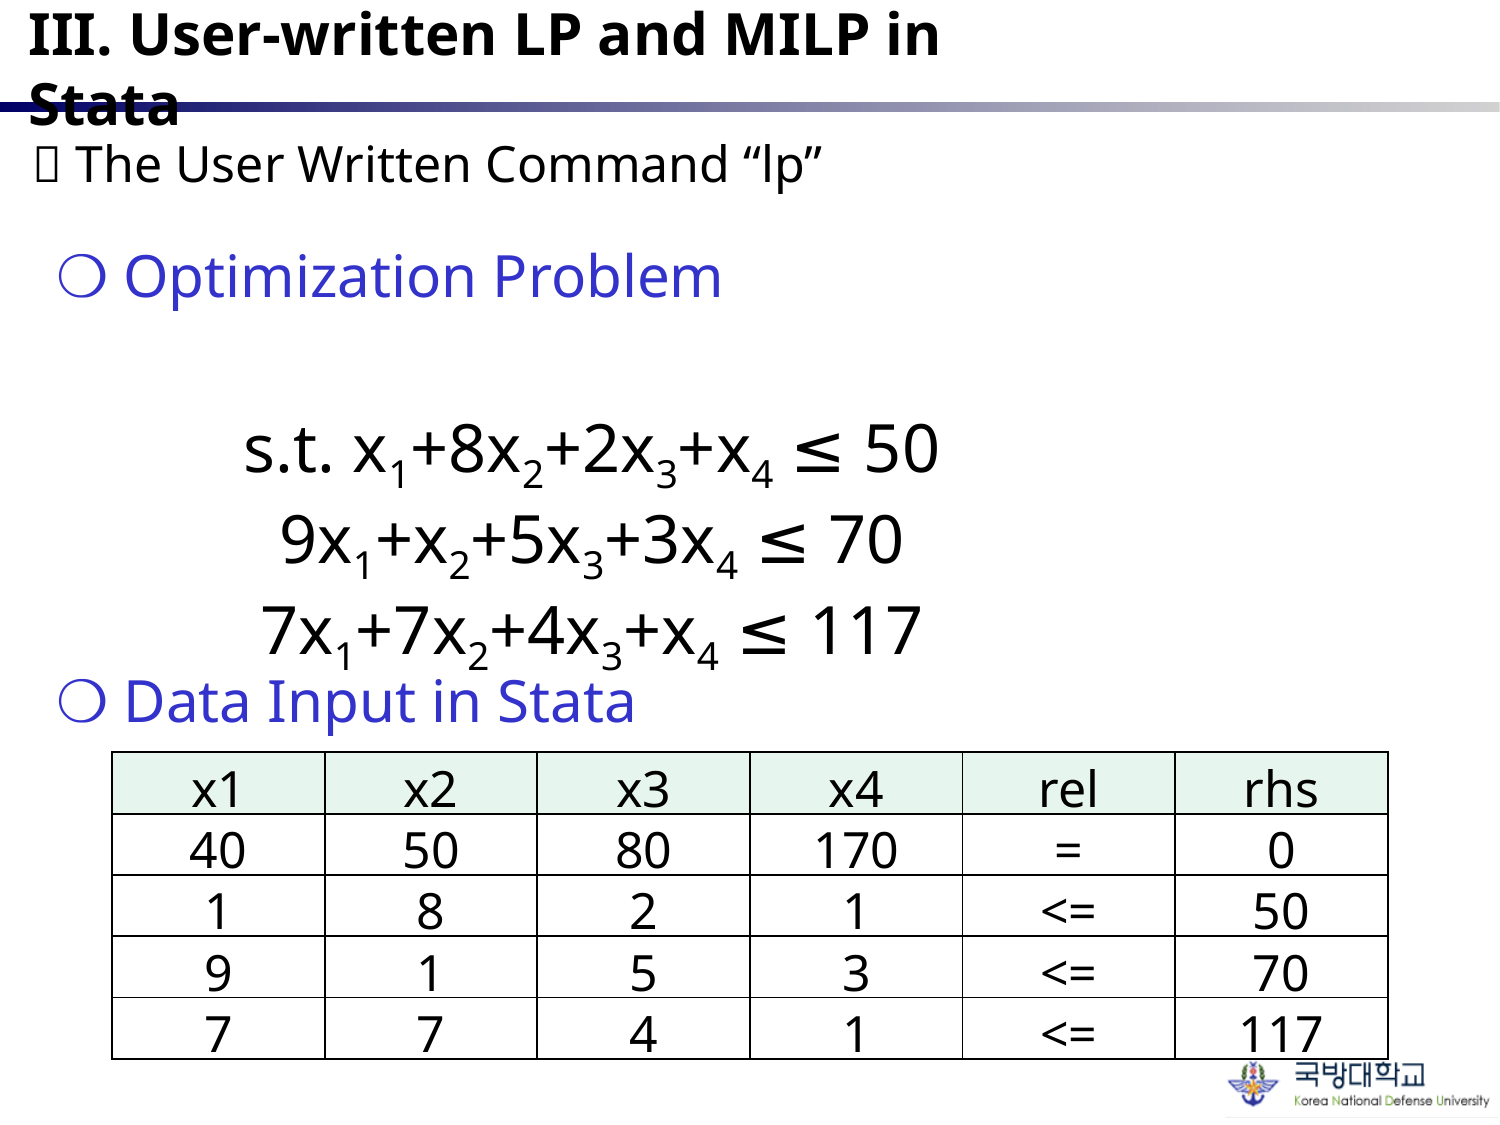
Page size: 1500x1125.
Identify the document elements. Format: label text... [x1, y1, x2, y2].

table_cell 8 [326, 876, 536, 935]
table_cell 2 [538, 876, 749, 935]
table_cell = [963, 815, 1174, 874]
text_box ❍ Optimization Problem [41, 196, 1500, 316]
table_cell 1 [751, 876, 962, 935]
table_cell <= [963, 998, 1174, 1058]
table_cell 9 [113, 937, 324, 997]
table_cell 117 [1176, 998, 1387, 1058]
table_cell 80 [538, 815, 749, 874]
table_cell 40 [113, 815, 324, 874]
table_header x4 [751, 753, 962, 813]
table_cell 7 [326, 998, 536, 1058]
text_box III. User-written LP and MILP in Stata [13, 25, 1117, 109]
table_cell 50 [326, 815, 536, 874]
table_cell 3 [751, 937, 962, 997]
text_box ❍ Data Input in Stata [41, 621, 1500, 742]
table_header rhs [1176, 753, 1387, 813]
table_cell 5 [538, 937, 749, 997]
picture [1225, 1058, 1499, 1118]
table_cell 1 [113, 876, 324, 935]
table_header x3 [538, 753, 749, 813]
table_cell 70 [1176, 937, 1387, 997]
text_box  The User Written Command “lp” [17, 125, 1500, 201]
table_cell 170 [751, 815, 962, 874]
table_header x1 [113, 753, 324, 813]
table_cell 1 [751, 998, 962, 1058]
table_header rel [963, 753, 1174, 813]
table_cell 7 [113, 998, 324, 1058]
table_cell <= [963, 937, 1174, 997]
table_cell 4 [538, 998, 749, 1058]
table_cell <= [963, 876, 1174, 935]
table_cell 1 [326, 937, 536, 997]
table_cell 50 [1176, 876, 1387, 935]
table_cell 0 [1176, 815, 1387, 874]
table_header x2 [326, 753, 536, 813]
